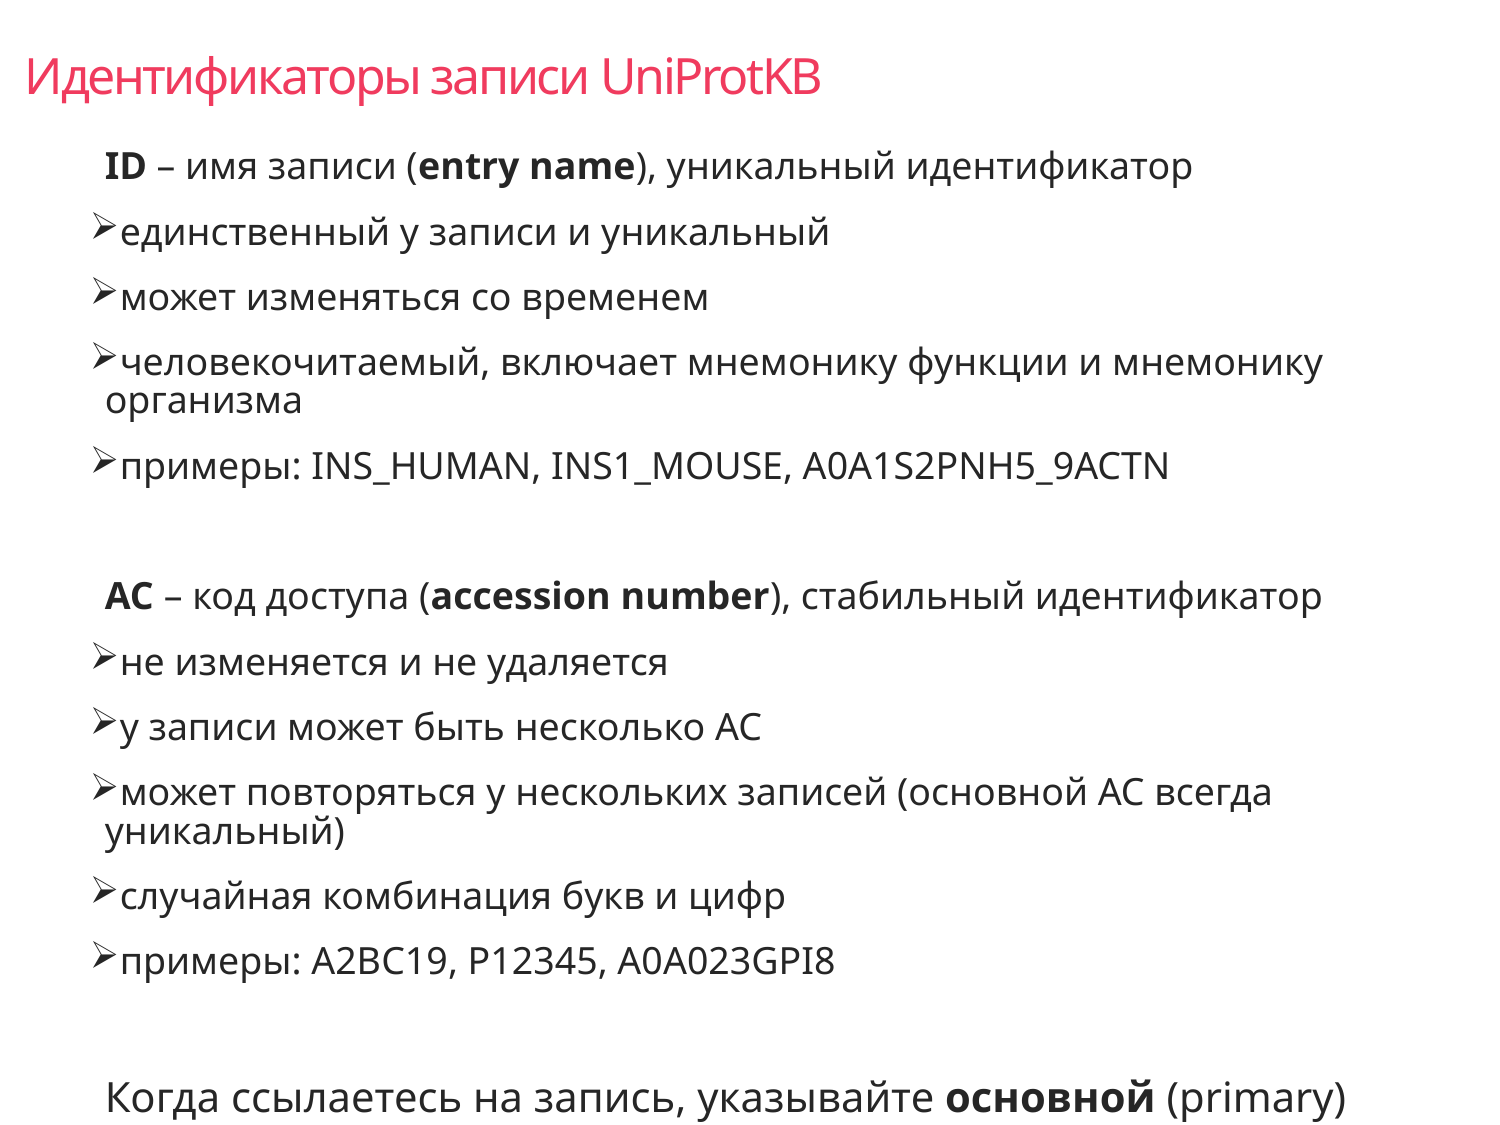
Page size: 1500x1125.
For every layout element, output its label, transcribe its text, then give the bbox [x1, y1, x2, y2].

title Идентификаторы записи UniProtKB [9, 43, 1349, 114]
list ID – имя записи (entry name), уникальный идентификатор единственный у записи и уникальный может изменяться со временем человекочитаемый, включает мнемонику функции и мнемонику организма примеры: INS_HUMAN, INS1_MOUSE, A0A1S2PNH5_9ACTN AC – код доступа (accession number), стабильный идентификатор не изменяется и не удаляется у записи может быть несколько AC может повторяться у нескольких записей (основной AC всегда уникальный) случайная комбинация букв и цифр примеры: A2BC19, P12345, A0A023GPI8 Когда ссылаетесь на запись, указывайте основной (primary) код доступа! [74, 141, 1446, 1125]
